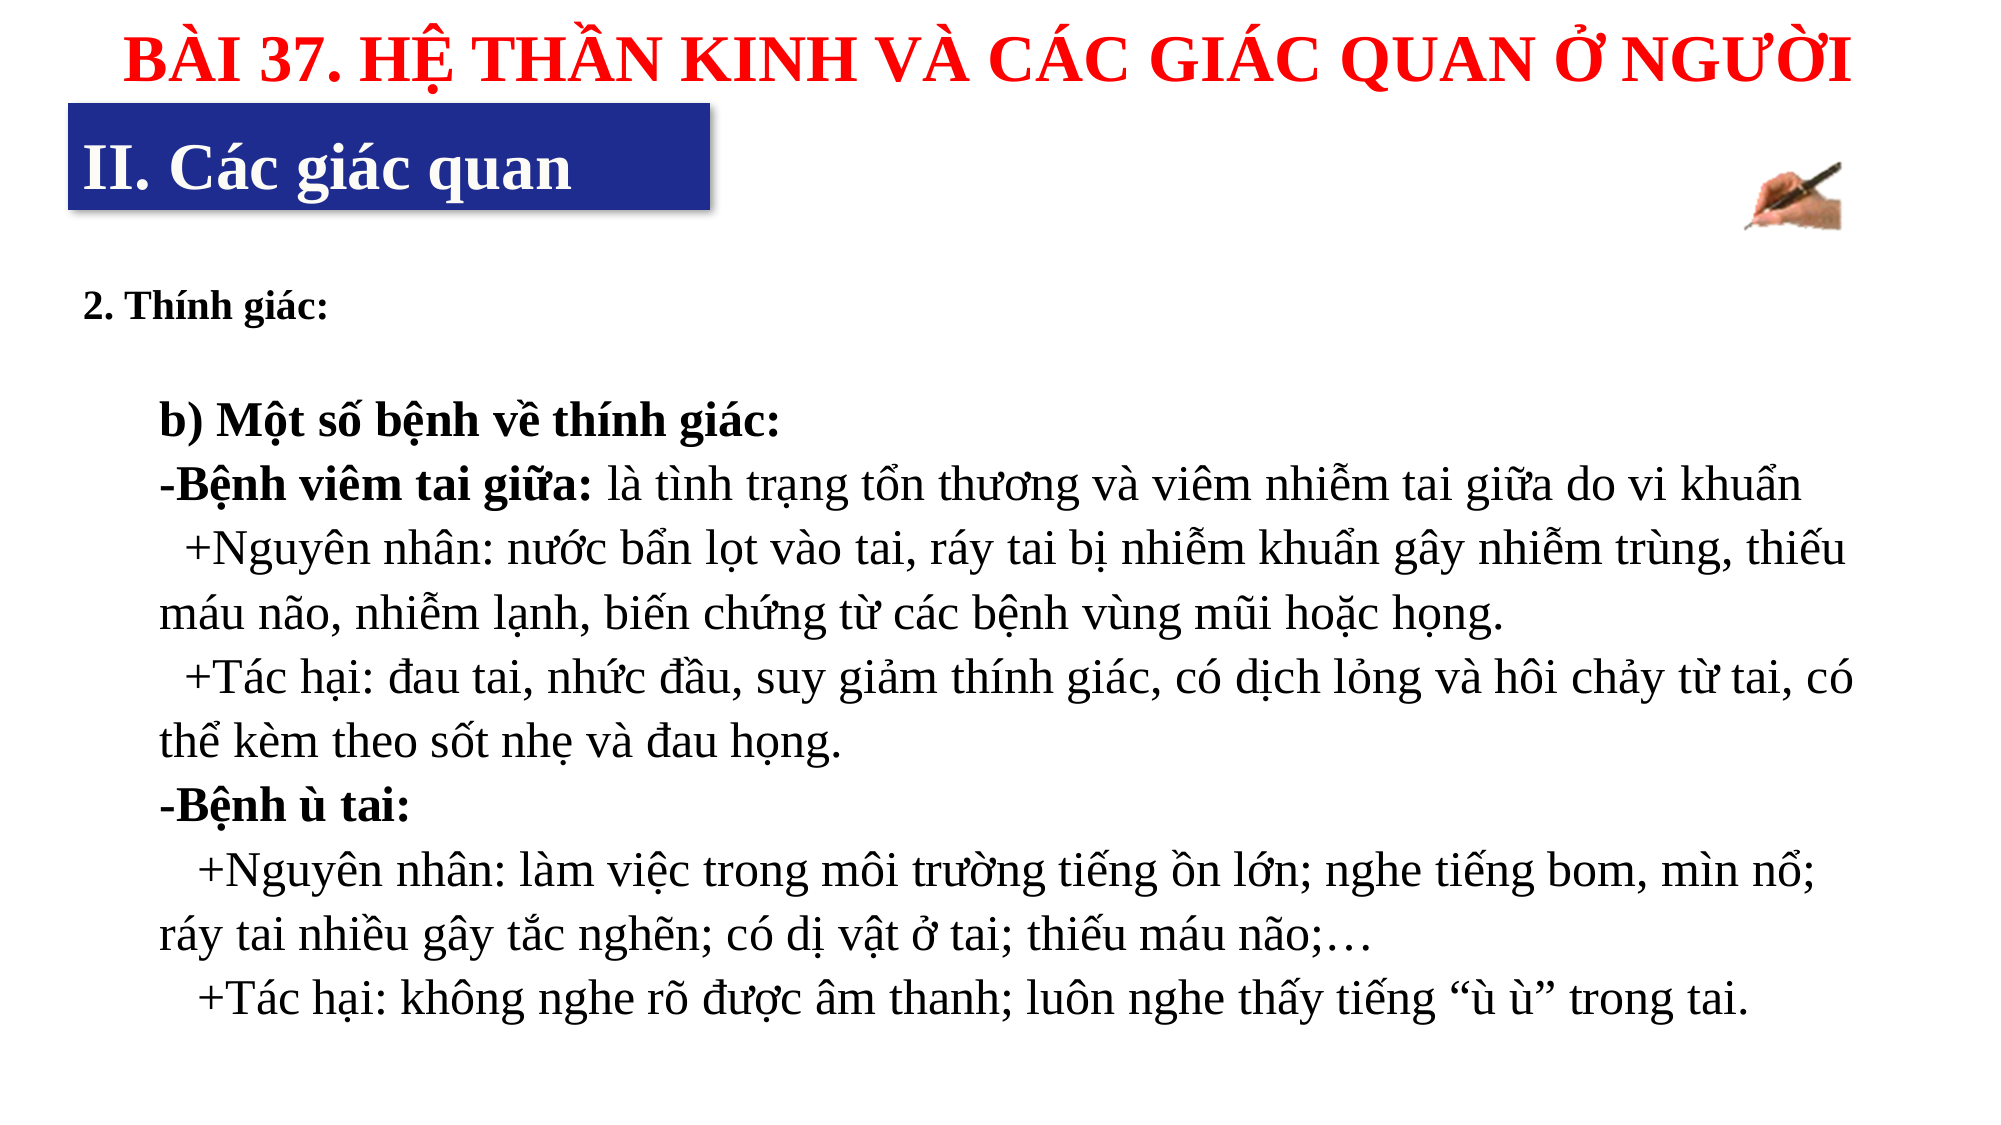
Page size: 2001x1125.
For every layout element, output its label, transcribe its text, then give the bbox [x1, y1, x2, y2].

text_box BÀI 37. HỆ THẦN KINH VÀ CÁC GIÁC QUAN Ở NGƯỜI [108, 7, 1870, 102]
text_box 2. Thính giác: [68, 267, 1843, 389]
text_box II. Các giác quan [68, 103, 710, 210]
text_box b) Một số bệnh về thính giác: -Bệnh viêm tai giữa: là tình trạng tổn thương và viêm nhiễm tai giữa do vi khuẩn +Nguyên nhân: nước bẩn lọt vào tai, ráy tai bị nhiễm khuẩn gây nhiễm trùng, thiếu máu não, nhiễm lạnh, biến chứng từ các bệnh vùng mũi hoặc họng. +Tác hại: đau tai, nhức đầu, suy giảm thính giác, có dịch lỏng và hôi chảy từ tai, có thể kèm theo sốt nhẹ và đau họng. -Bệnh ù tai: +Nguyên nhân: làm việc trong môi trường tiếng ồn lớn; nghe tiếng bom, mìn nổ; ráy tai nhiều gây tắc nghẽn; có dị vật ở tai; thiếu máu não;… +Tác hại: không nghe rõ được âm thanh; luôn nghe thấy tiếng “ù ù” trong tai. [145, 375, 1877, 1032]
picture [1728, 134, 1847, 235]
